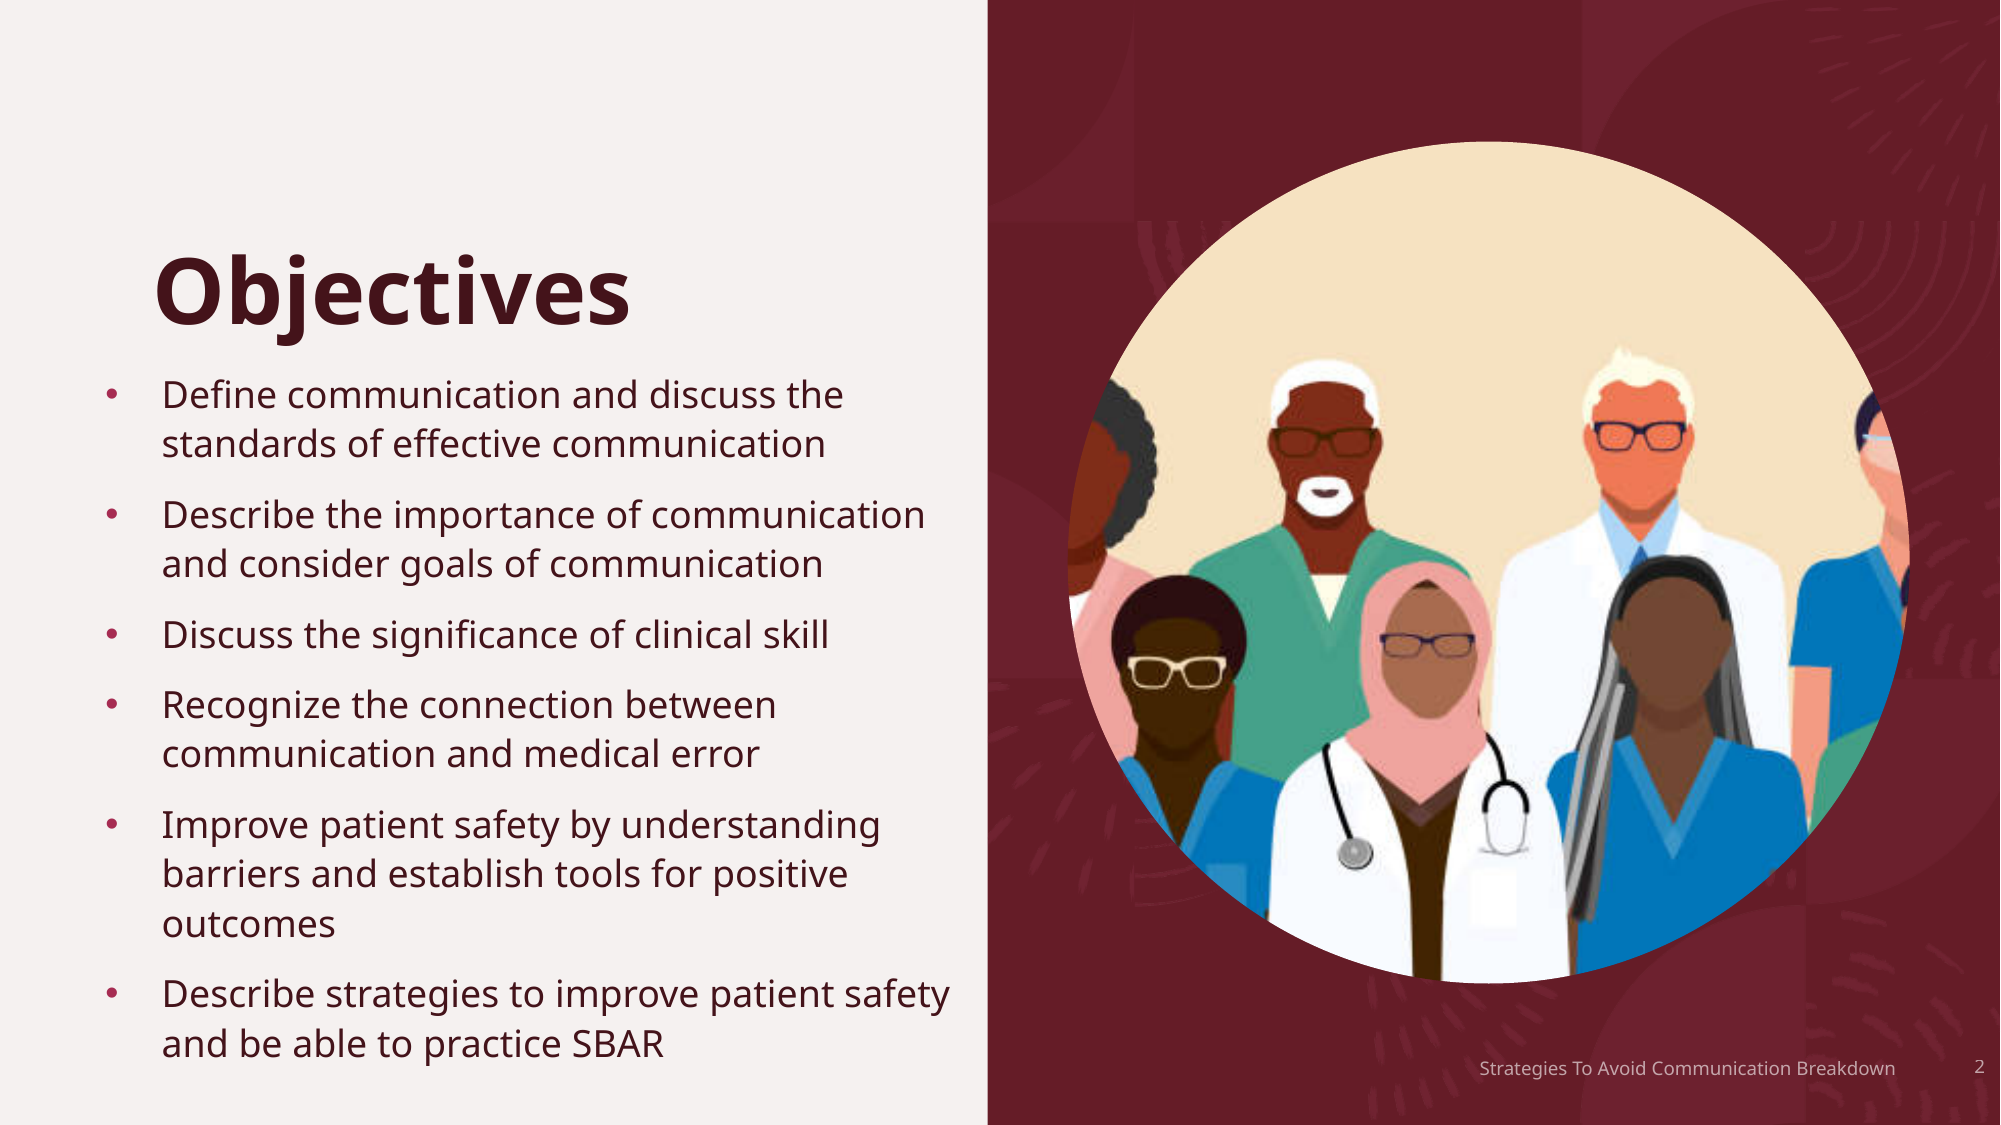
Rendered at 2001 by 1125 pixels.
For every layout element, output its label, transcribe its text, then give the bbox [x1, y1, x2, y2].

title Objectives [137, 91, 898, 358]
slide_number 2 [1912, 1038, 2000, 1098]
footer Strategies To Avoid Communication Breakdown [1374, 1038, 1912, 1098]
list Define communication and discuss the standards of effective communication Describe the importance of communication and consider goals of communication Discuss the significance of clinical skill Recognize the connection between communication and medical error Improve patient safety by understanding barriers and establish tools for positive outcomes Describe strategies to improve patient safety and be able to practice SBAR [90, 358, 988, 837]
picture [1067, 141, 1910, 984]
